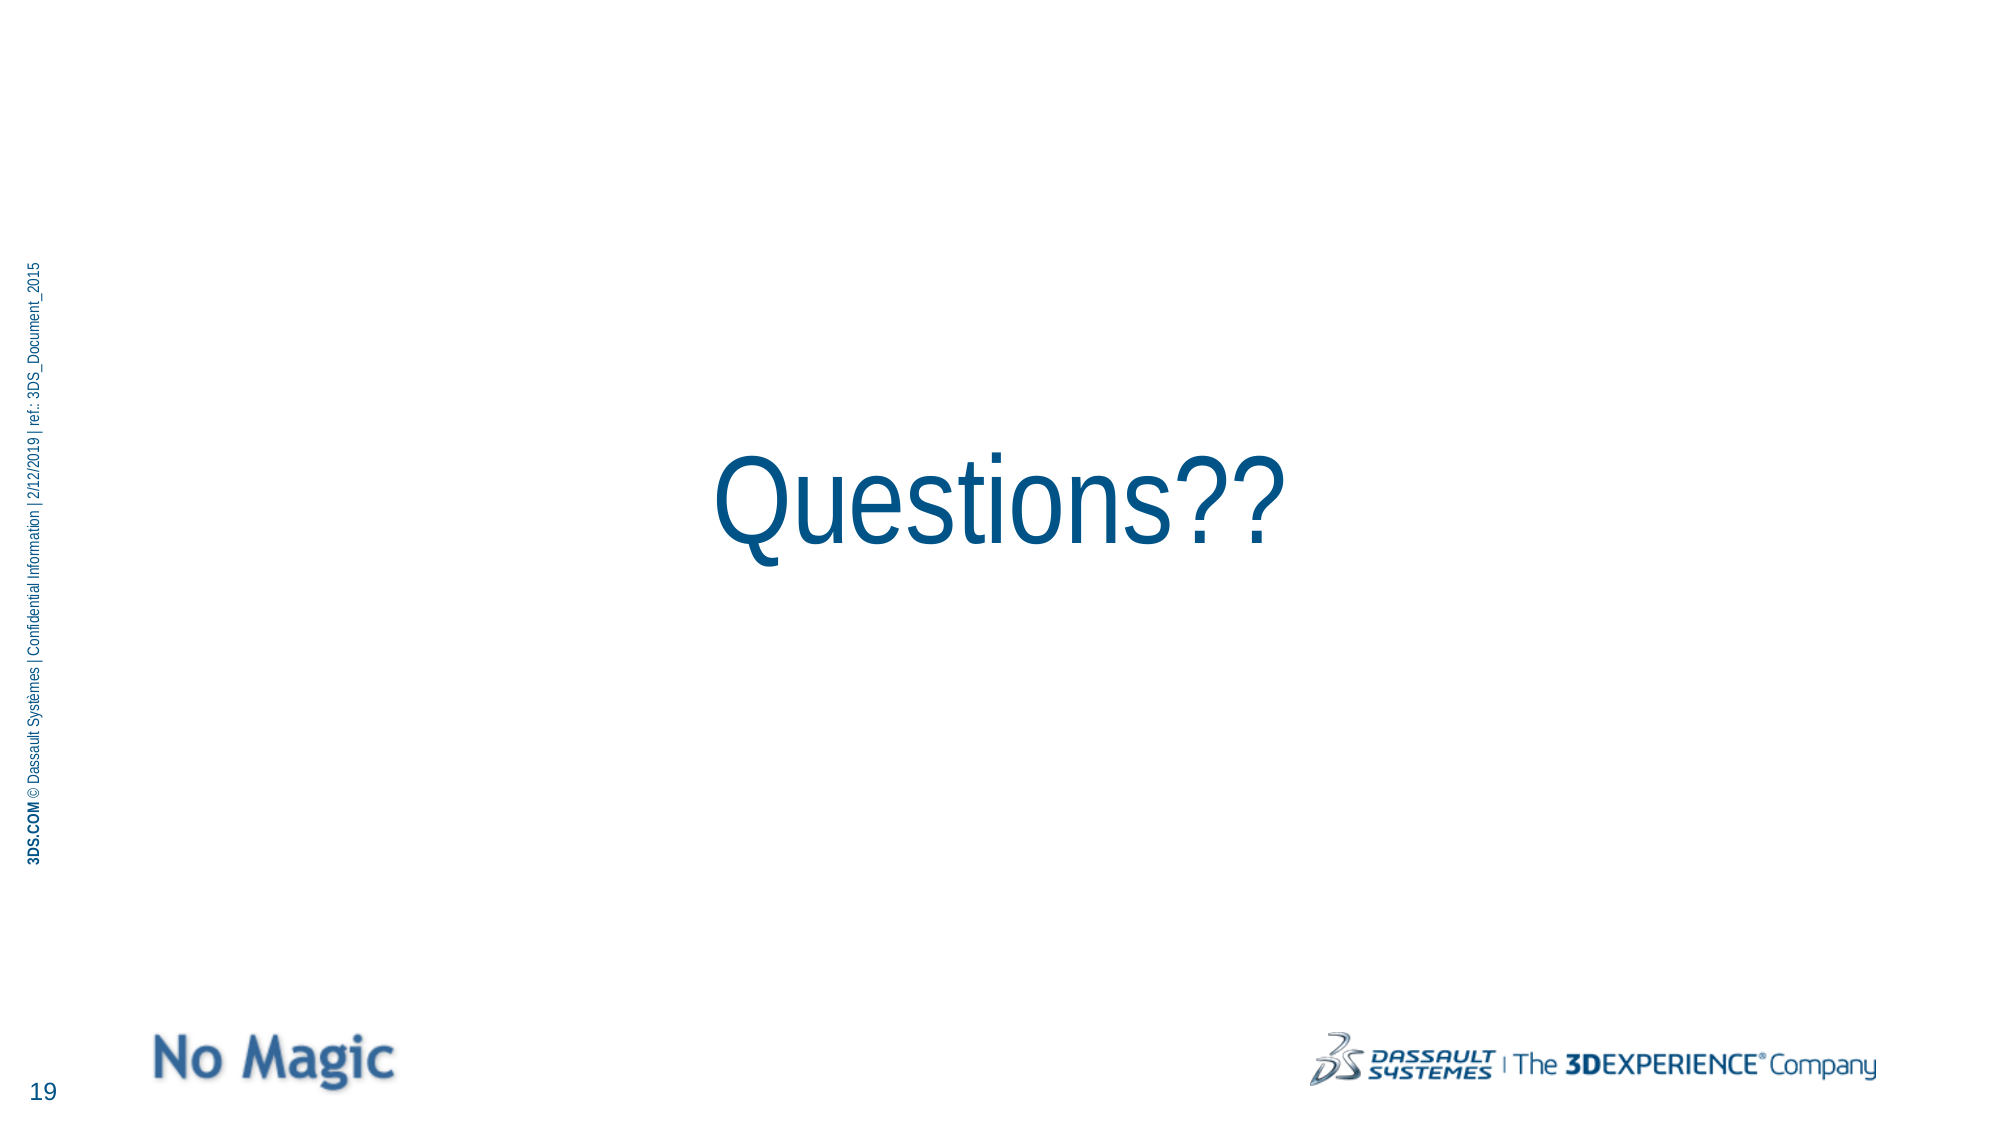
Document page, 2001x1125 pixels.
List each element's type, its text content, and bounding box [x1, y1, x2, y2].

title Questions?? [249, 184, 1750, 576]
picture [1303, 1032, 1883, 1086]
picture [135, 1015, 411, 1108]
